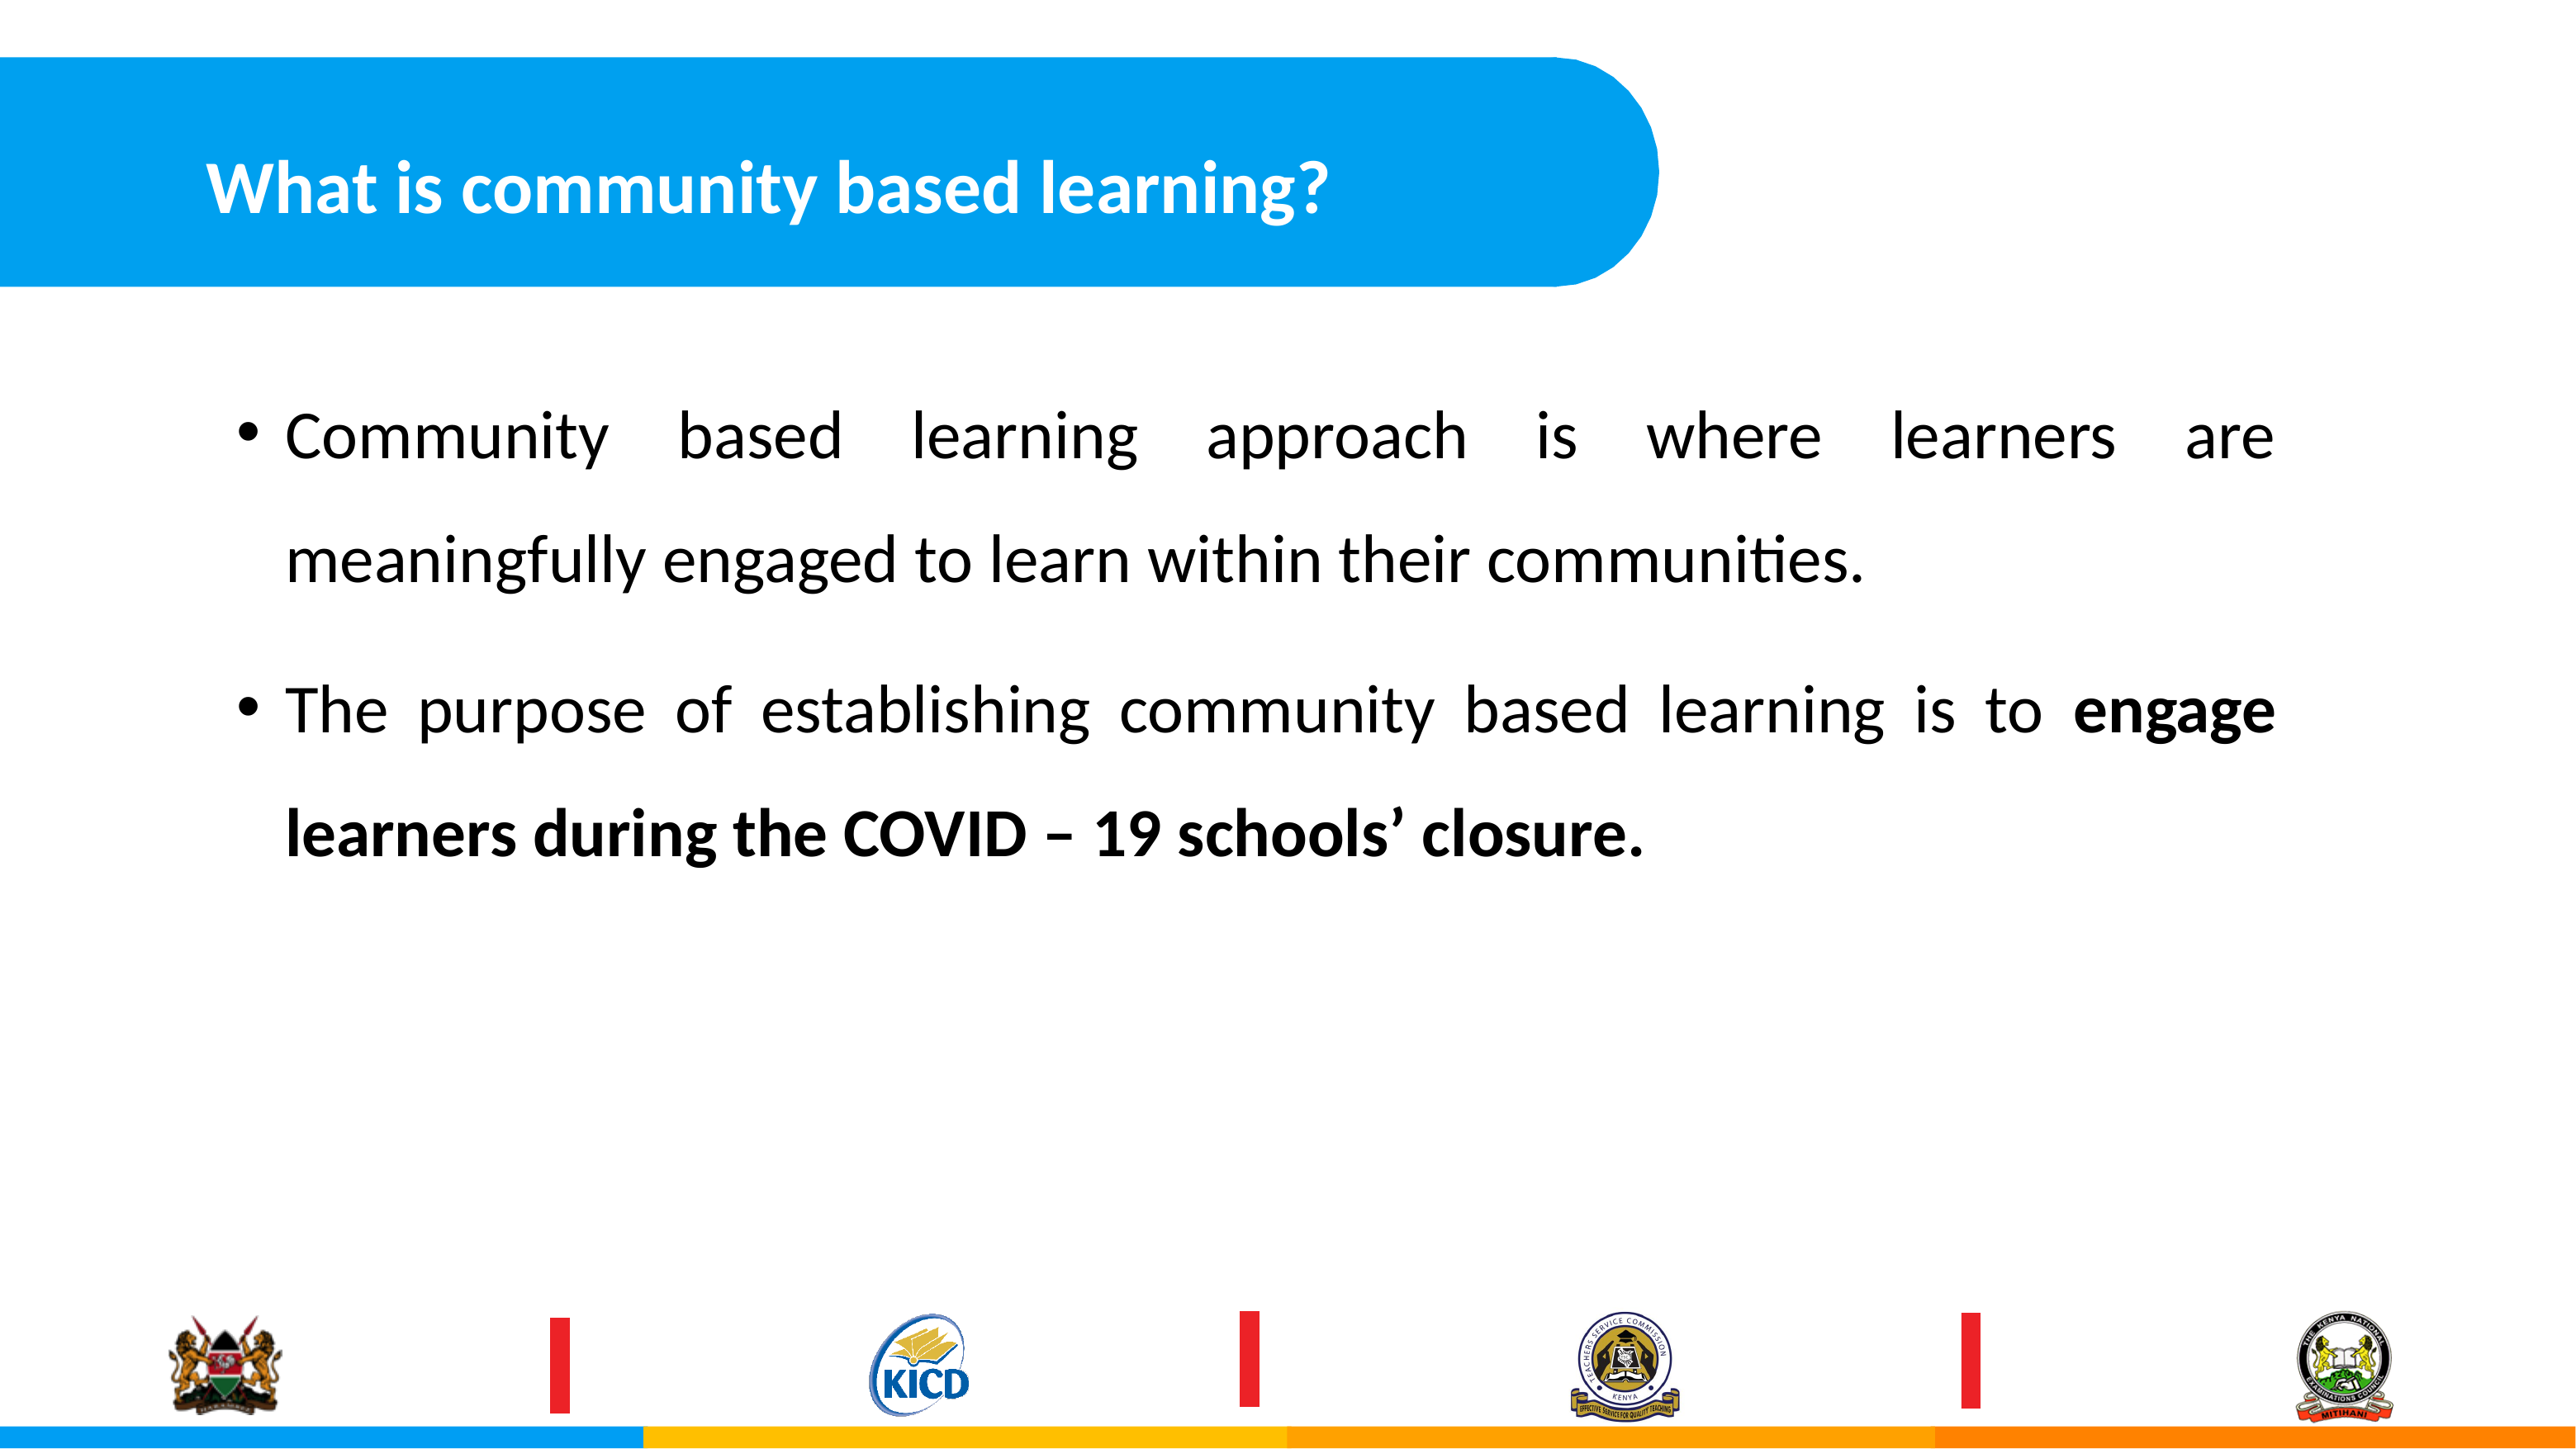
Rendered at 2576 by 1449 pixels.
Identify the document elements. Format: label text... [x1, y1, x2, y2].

picture [168, 1315, 282, 1415]
picture [1555, 1300, 1694, 1426]
title What is community based learning? [193, 53, 1959, 324]
picture [866, 1309, 972, 1420]
list Community based learning approach is where learners are meaningfully engaged to learn within their communities. The purpose of establishing community based learning is to engage learners during the COVID – 19 schools’ closure. [224, 342, 2289, 1044]
picture [2276, 1291, 2415, 1426]
